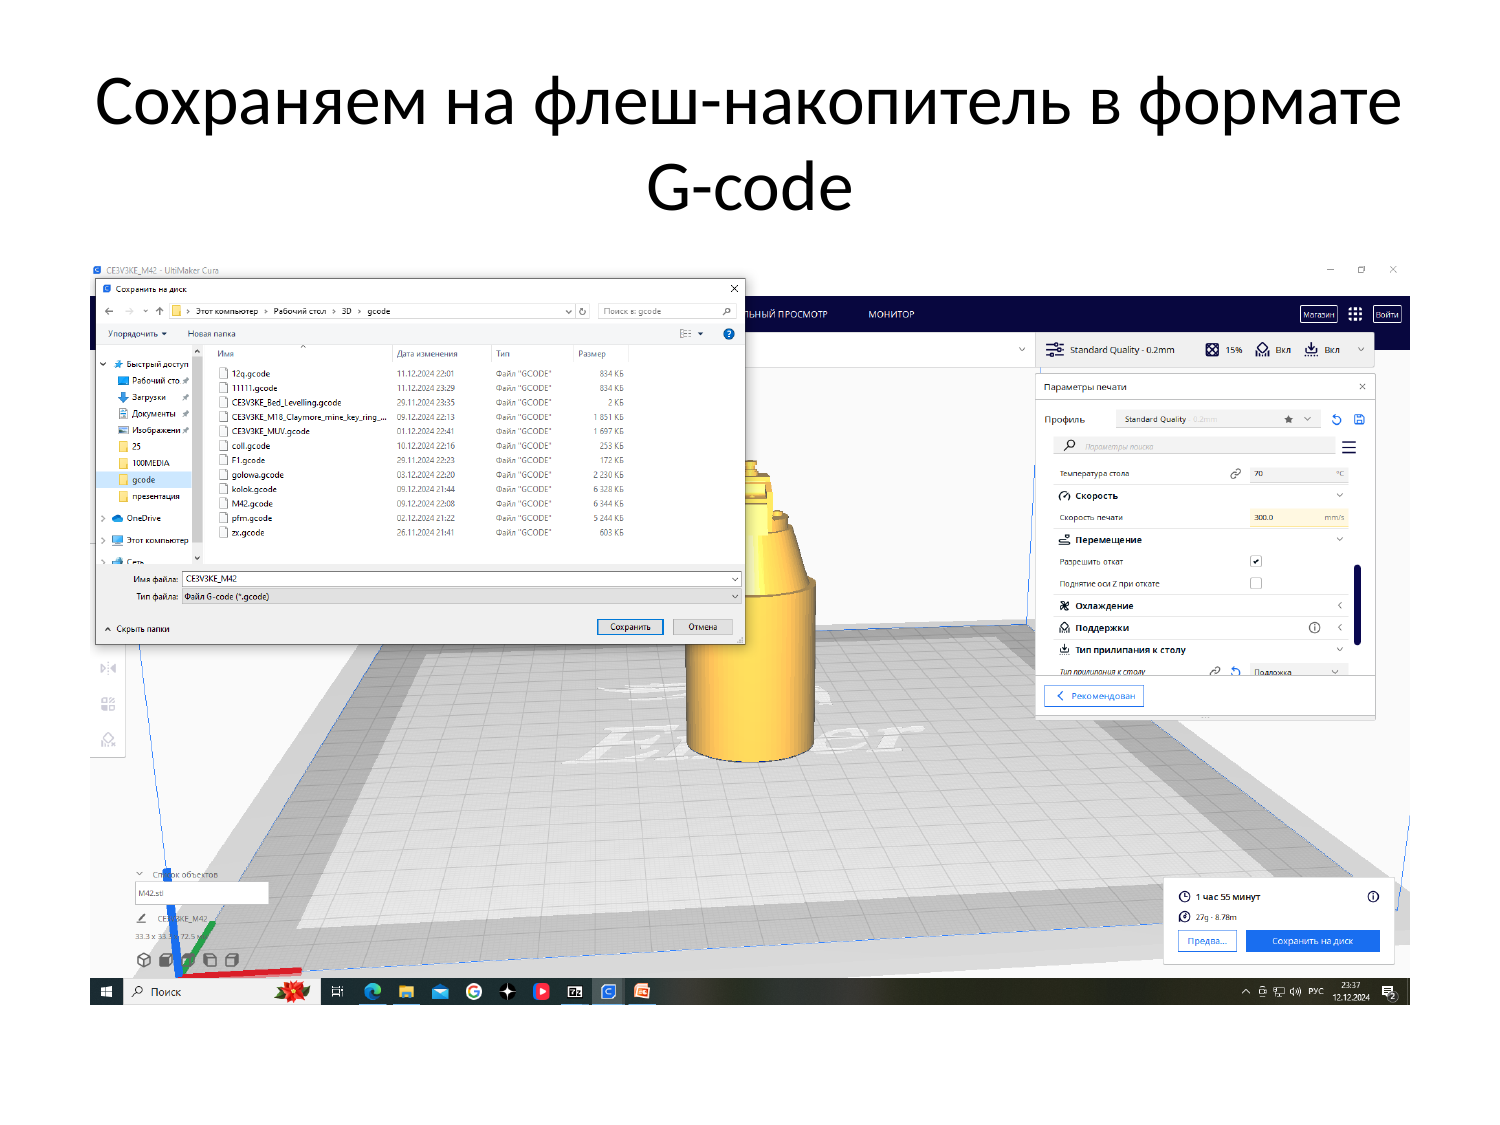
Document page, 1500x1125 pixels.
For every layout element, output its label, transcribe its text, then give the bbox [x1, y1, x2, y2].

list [89, 262, 1411, 1006]
title Сохраняем на флеш-накопитель в формате G-code [75, 45, 1425, 233]
